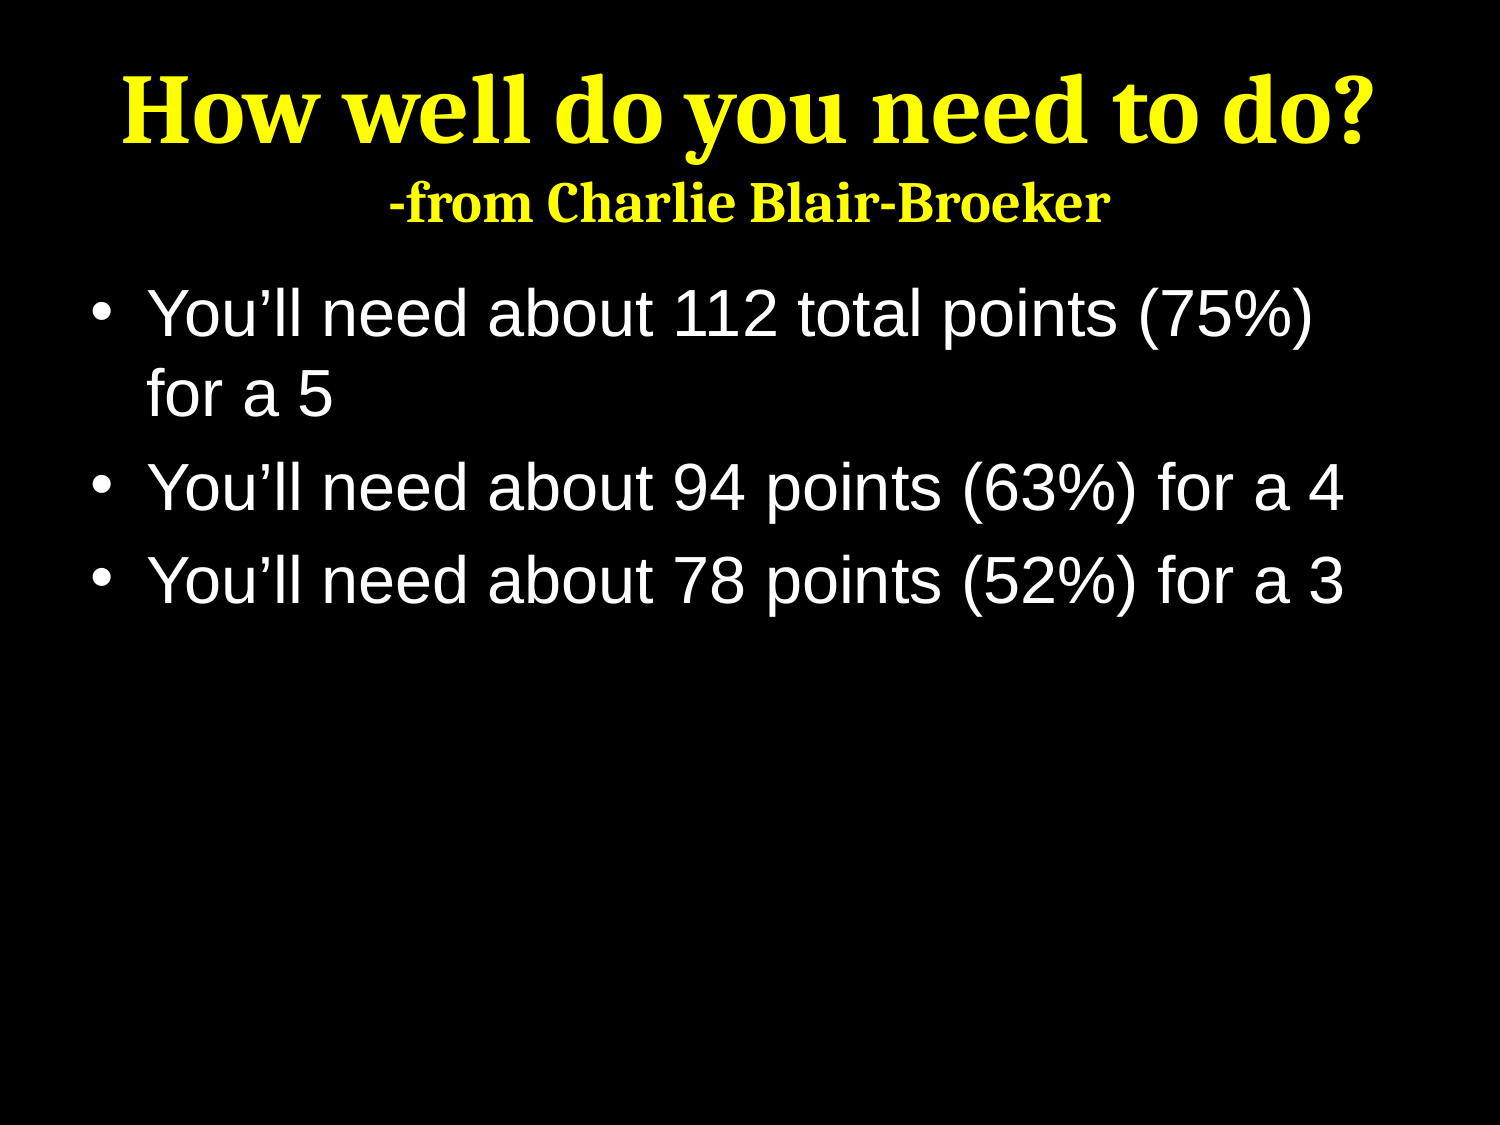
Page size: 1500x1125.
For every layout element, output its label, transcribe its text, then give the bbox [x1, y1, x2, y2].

list You’ll need about 112 total points (75%) for a 5 You’ll need about 94 points (63%) for a 4 You’ll need about 78 points (52%) for a 3 [75, 262, 1425, 1005]
title How well do you need to do? -from Charlie Blair-Broeker [75, 45, 1425, 233]
